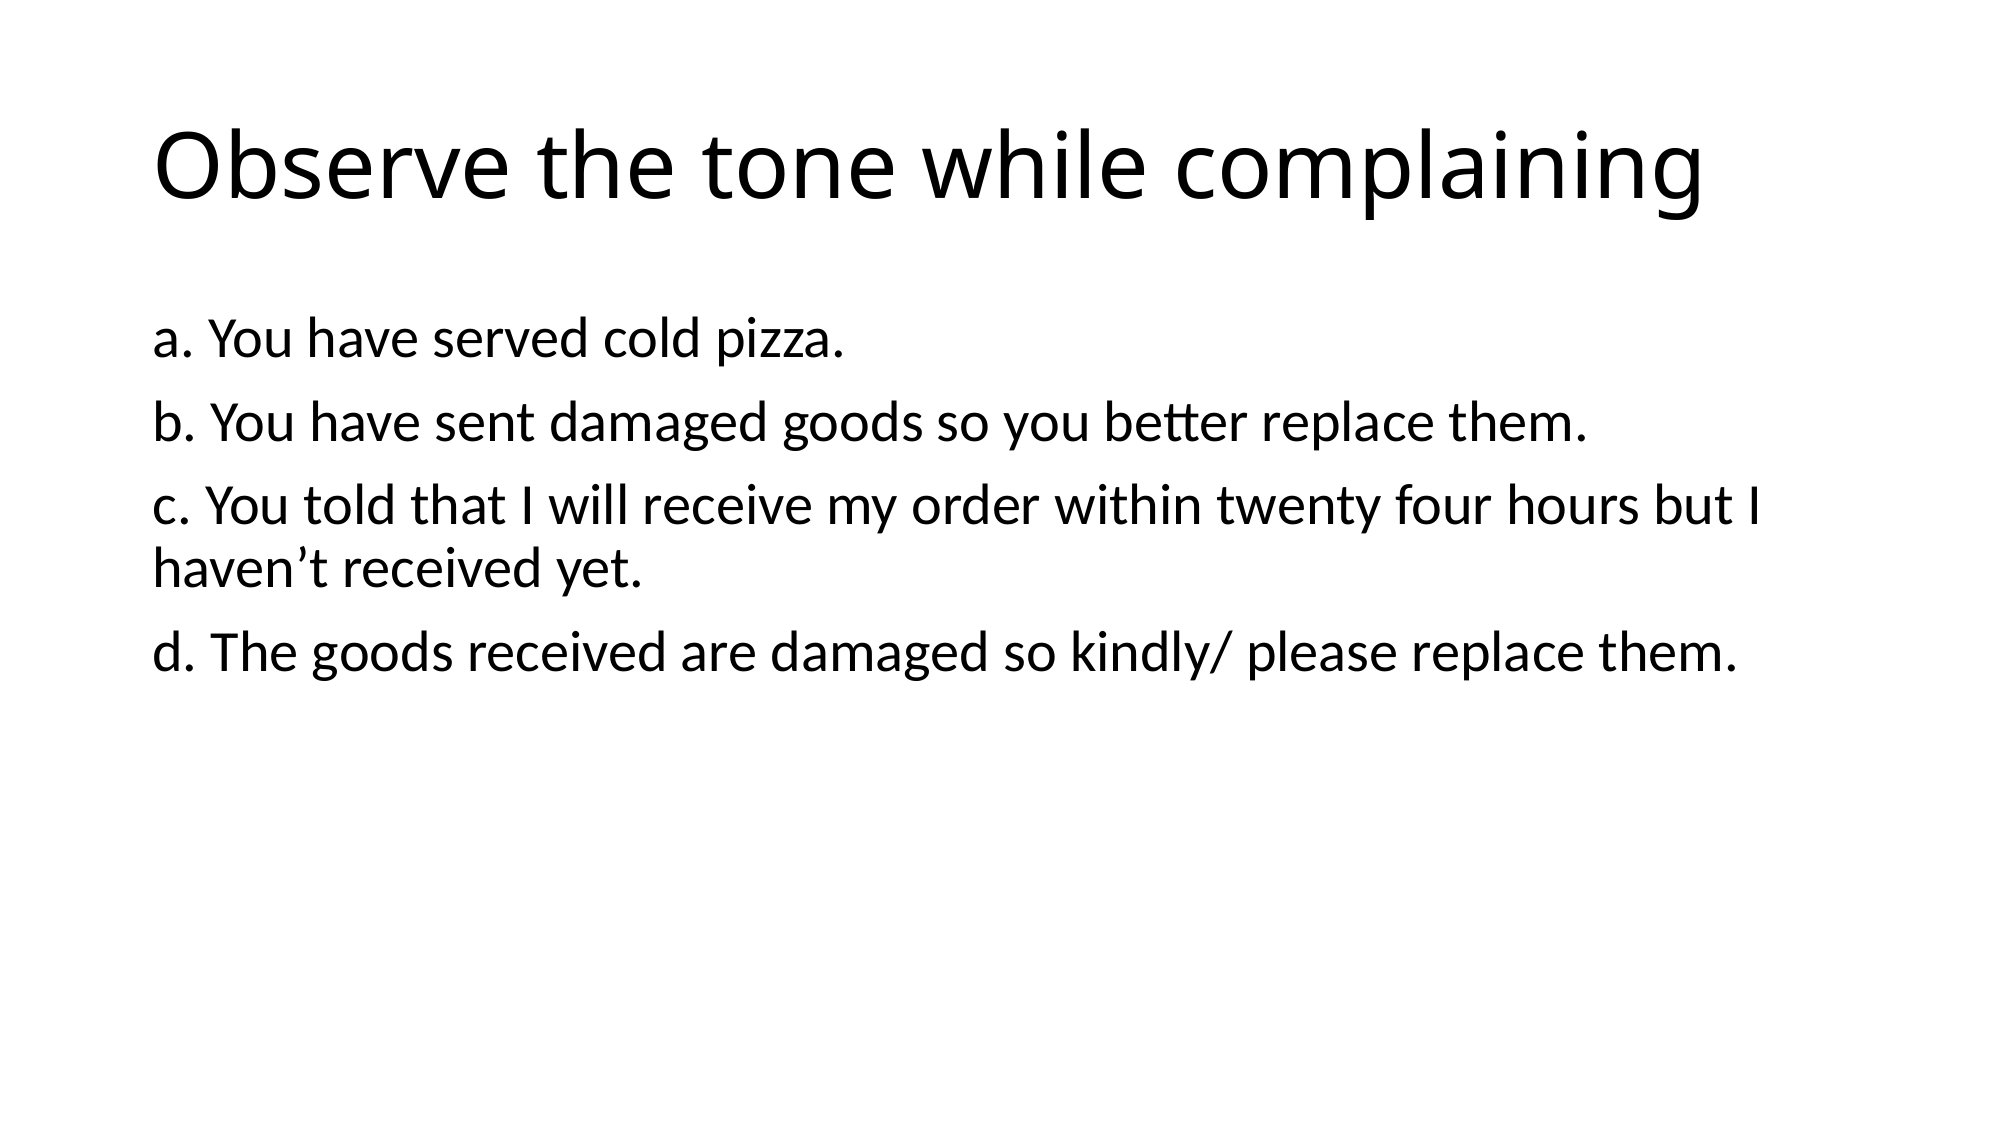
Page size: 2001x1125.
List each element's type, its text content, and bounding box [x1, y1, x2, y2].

title Observe the tone while complaining [137, 59, 1863, 278]
list a. You have served cold pizza. b. You have sent damaged goods so you better replace them. c. You told that I will receive my order within twenty four hours but I haven’t received yet. d. The goods received are damaged so kindly/ please replace them. [137, 299, 1863, 1014]
